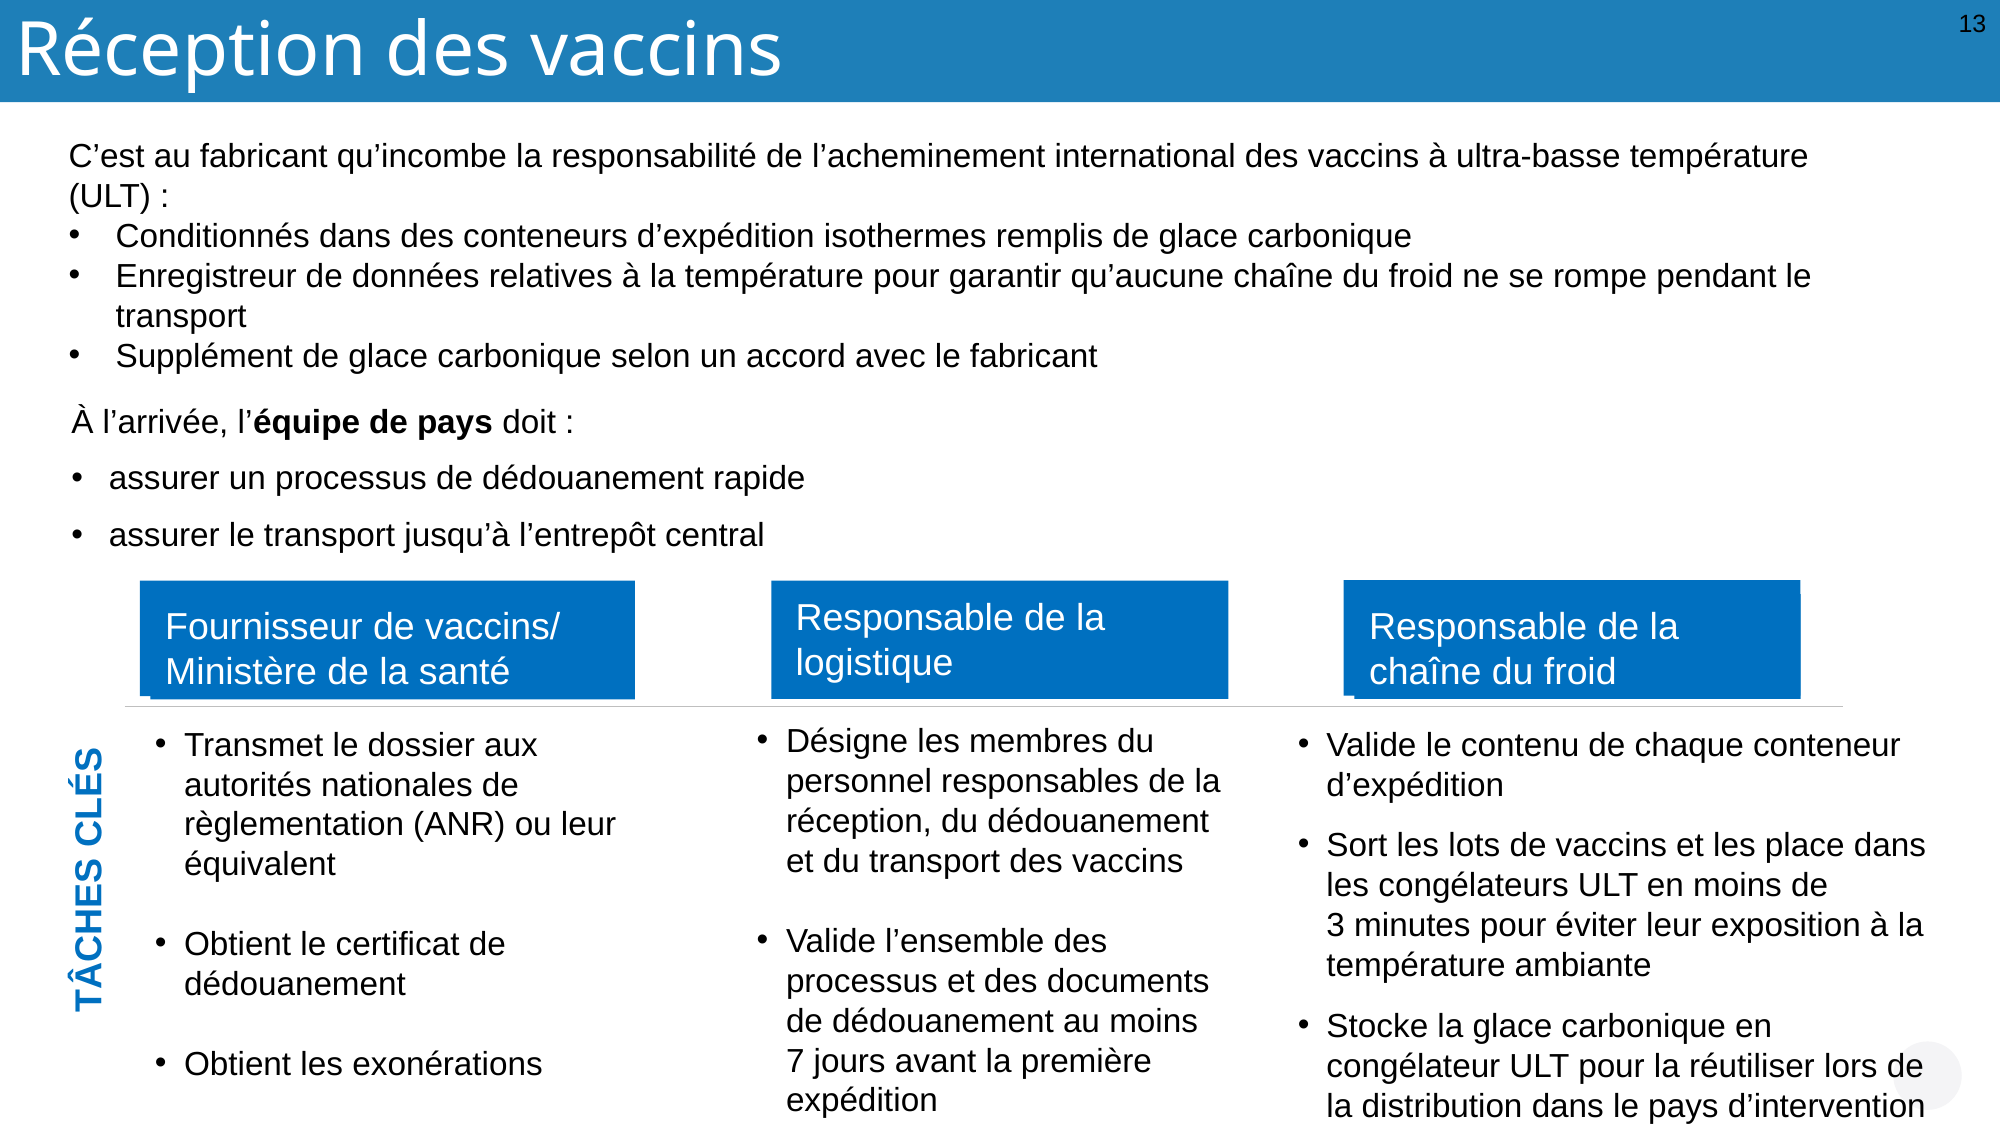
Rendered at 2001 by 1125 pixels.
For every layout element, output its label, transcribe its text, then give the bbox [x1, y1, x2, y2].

text_box 13 [1943, 0, 2000, 45]
text_box Valide le contenu de chaque conteneur d’expédition Sort les lots de vaccins et les place dans les congélateurs ULT en moins de 3 minutes pour éviter leur exposition à la température ambiante Stocke la glace carbonique en congélateur ULT pour la réutiliser lors de la distribution dans le pays d’intervention [1283, 715, 1943, 1125]
text_box Désigne les membres du personnel responsables de la réception, du dédouanement et du transport des vaccins Valide l’ensemble des processus et des documents de dédouanement au moins 7 jours avant la première expédition [741, 711, 1243, 1125]
text_box C’est au fabricant qu’incombe la responsabilité de l’acheminement international des vaccins à ultra-basse température (ULT) : Conditionnés dans des conteneurs d’expédition isothermes remplis de glace carbonique Enregistreur de données relatives à la température pour garantir qu’aucune chaîne du froid ne se rompe pendant le transport Supplément de glace carbonique selon un accord avec le fabricant [53, 126, 1910, 382]
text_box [1343, 579, 1801, 696]
text_box Transmet le dossier aux autorités nationales de règlementation (ANR) ou leur équivalent Obtient le certificat de dédouanement Obtient les exonérations [140, 715, 669, 1090]
text_box TÂCHES CLÉS [56, 696, 117, 1028]
text_box À l’arrivée, l’équipe de pays doit : assurer un processus de dédouanement rapide assurer le transport jusqu’à l’entrepôt central [56, 392, 1841, 562]
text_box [139, 580, 636, 697]
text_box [771, 580, 1229, 700]
text_box Réception des vaccins [0, 0, 2000, 103]
